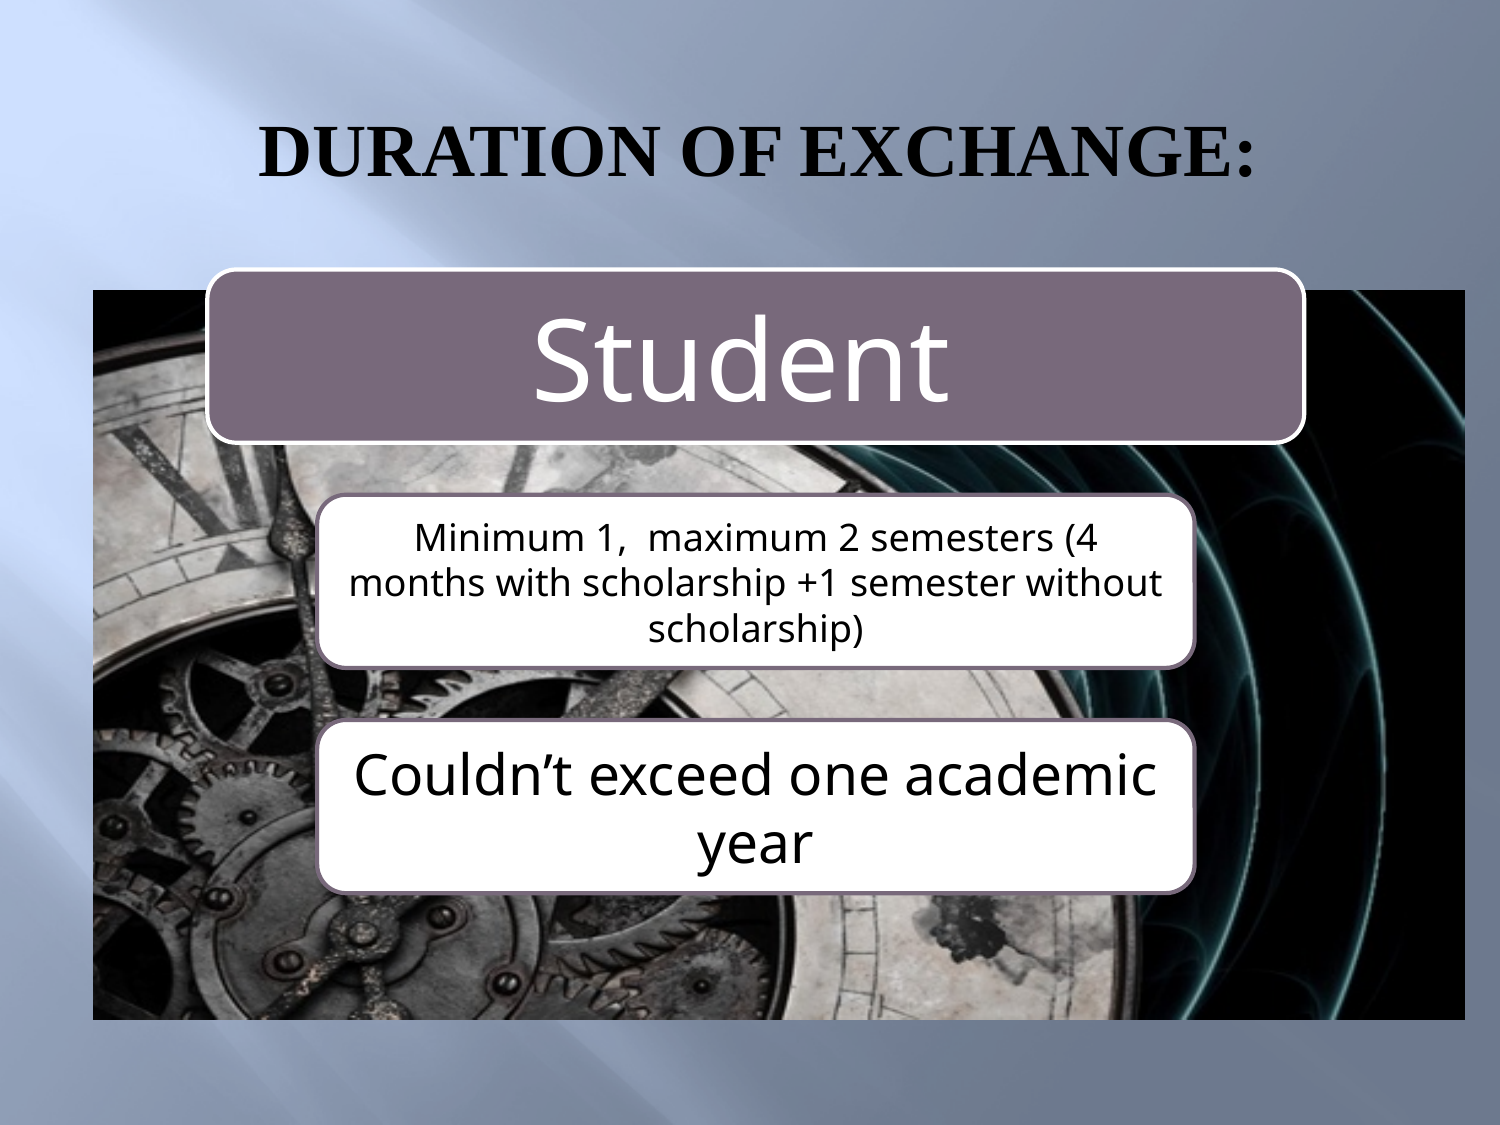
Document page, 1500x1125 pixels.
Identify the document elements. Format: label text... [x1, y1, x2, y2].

picture [93, 290, 1466, 1020]
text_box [70, 269, 1442, 894]
text_box DURATION OF EXCHANGE: [105, 93, 1412, 199]
